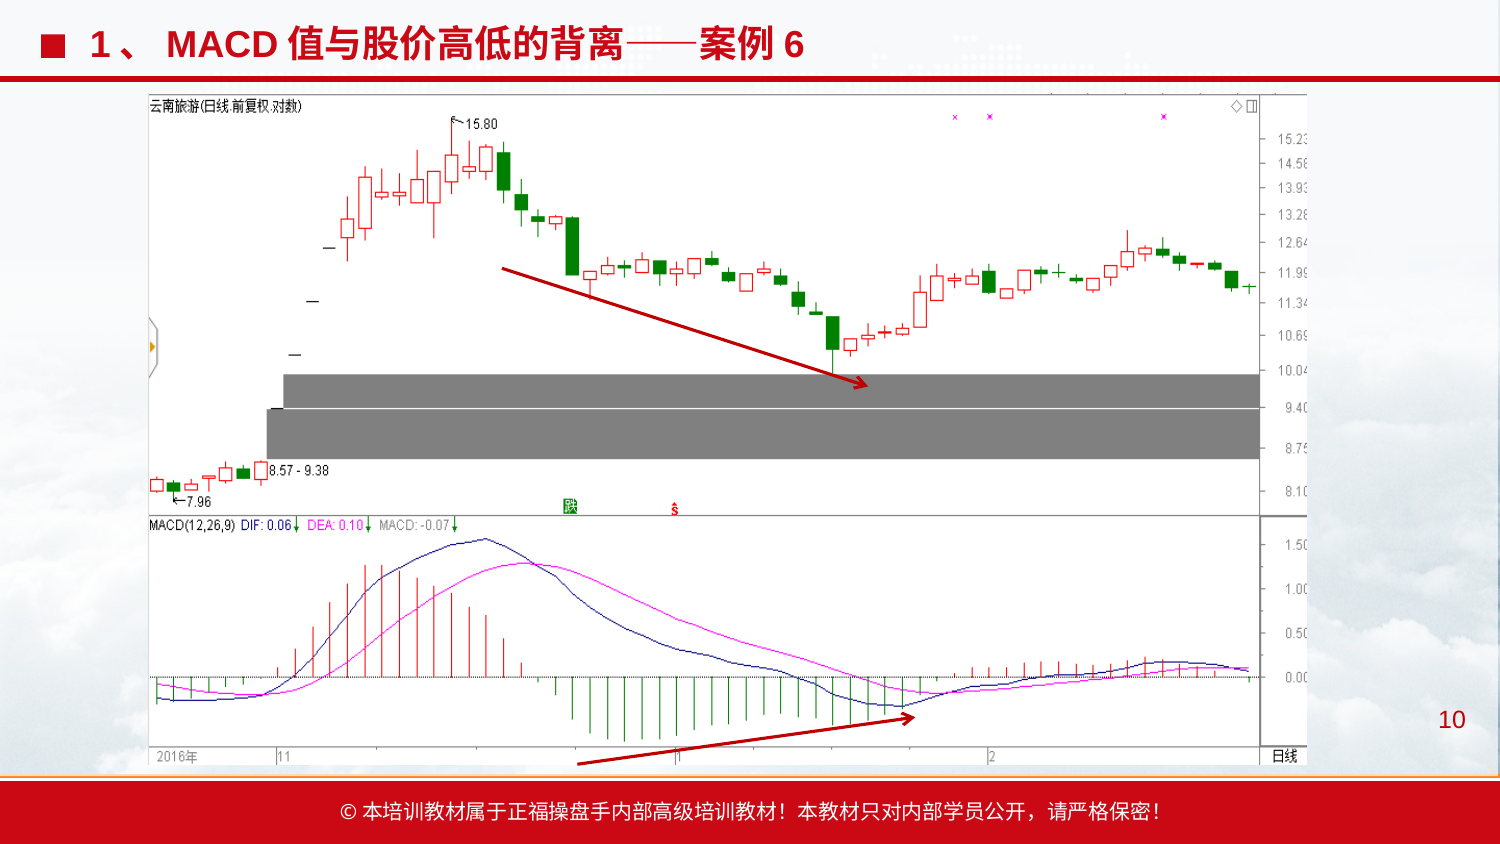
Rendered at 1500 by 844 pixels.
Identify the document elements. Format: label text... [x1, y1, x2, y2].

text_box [501, 268, 869, 387]
picture [148, 93, 1308, 765]
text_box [577, 716, 916, 765]
title 1、MACD值与股价高低的背离——案例6 [75, 12, 1053, 74]
